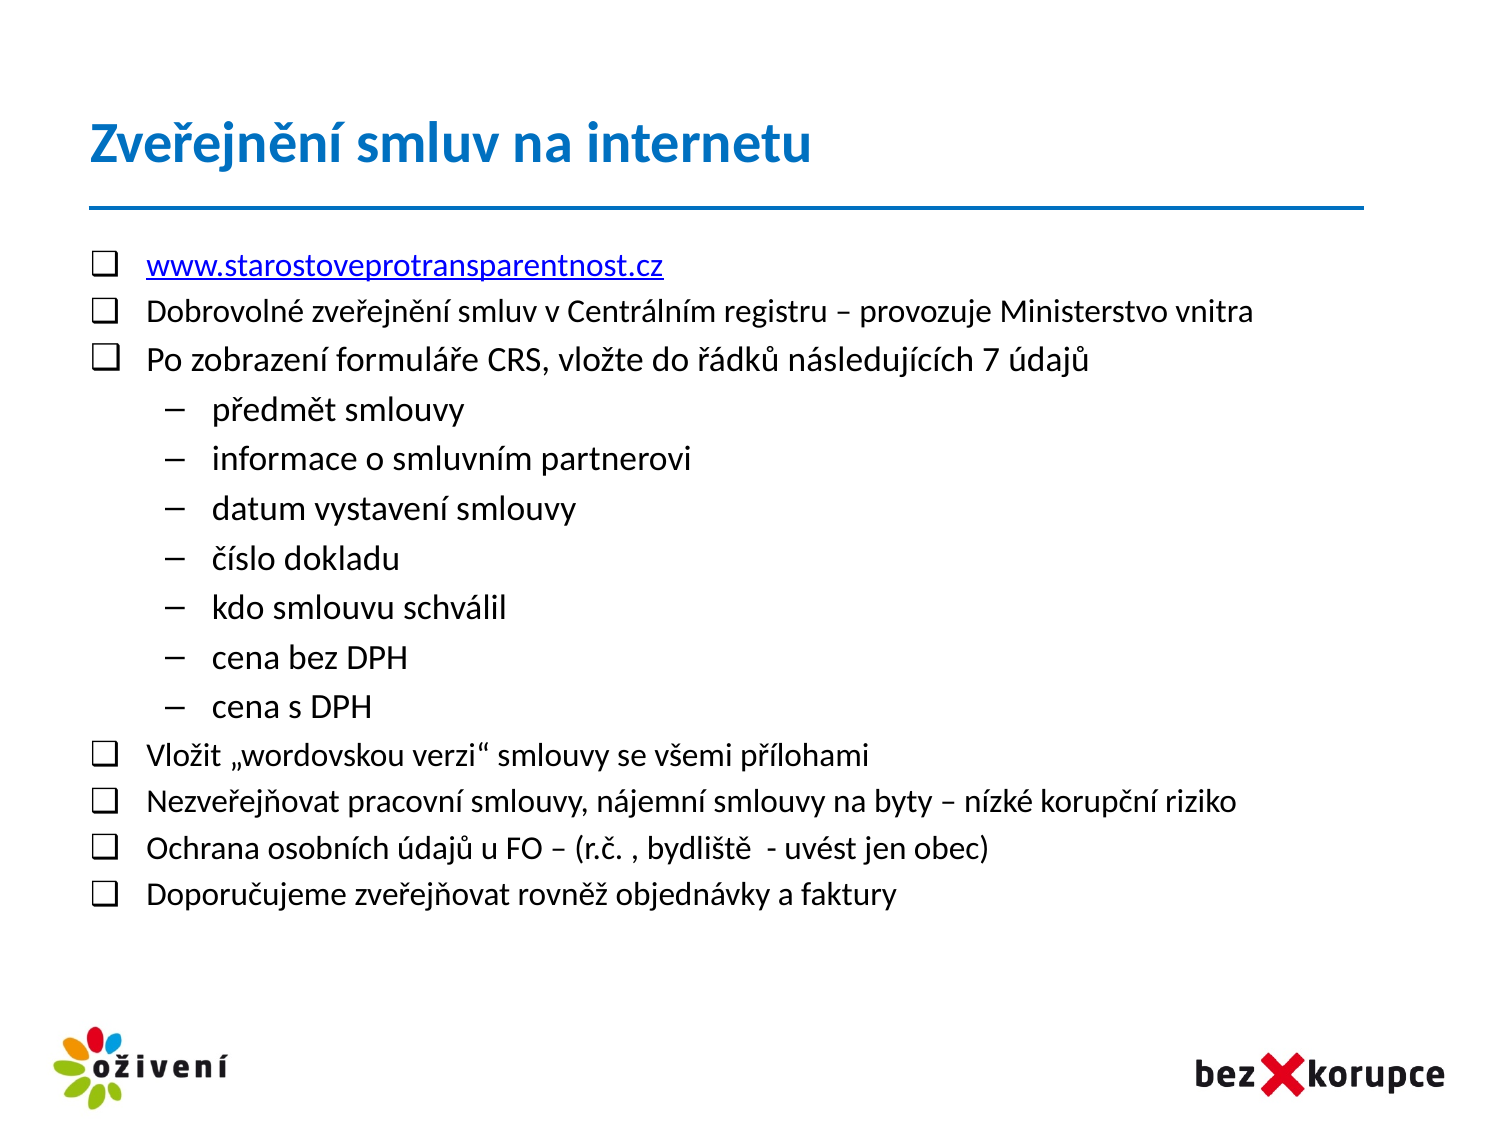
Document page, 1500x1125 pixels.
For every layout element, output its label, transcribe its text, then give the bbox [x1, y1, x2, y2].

picture [1127, 1026, 1493, 1125]
picture [34, 1008, 258, 1125]
list www.starostoveprotransparentnost.cz Dobrovolné zveřejnění smluv v Centrálním registru – provozuje Ministerstvo vnitra Po zobrazení formuláře CRS, vložte do řádků následujících 7 údajů předmět smlouvy informace o smluvním partnerovi datum vystavení smlouvy číslo dokladu kdo smlouvu schválil cena bez DPH cena s DPH Vložit „wordovskou verzi“ smlouvy se všemi přílohami Nezveřejňovat pracovní smlouvy, nájemní smlouvy na byty – nízké korupční riziko Ochrana osobních údajů u FO – (r.č. , bydliště - uvést jen obec) Doporučujeme zveřejňovat rovněž objednávky a faktury [75, 235, 1425, 978]
title Zveřejnění smluv na internetu [75, 45, 1425, 233]
